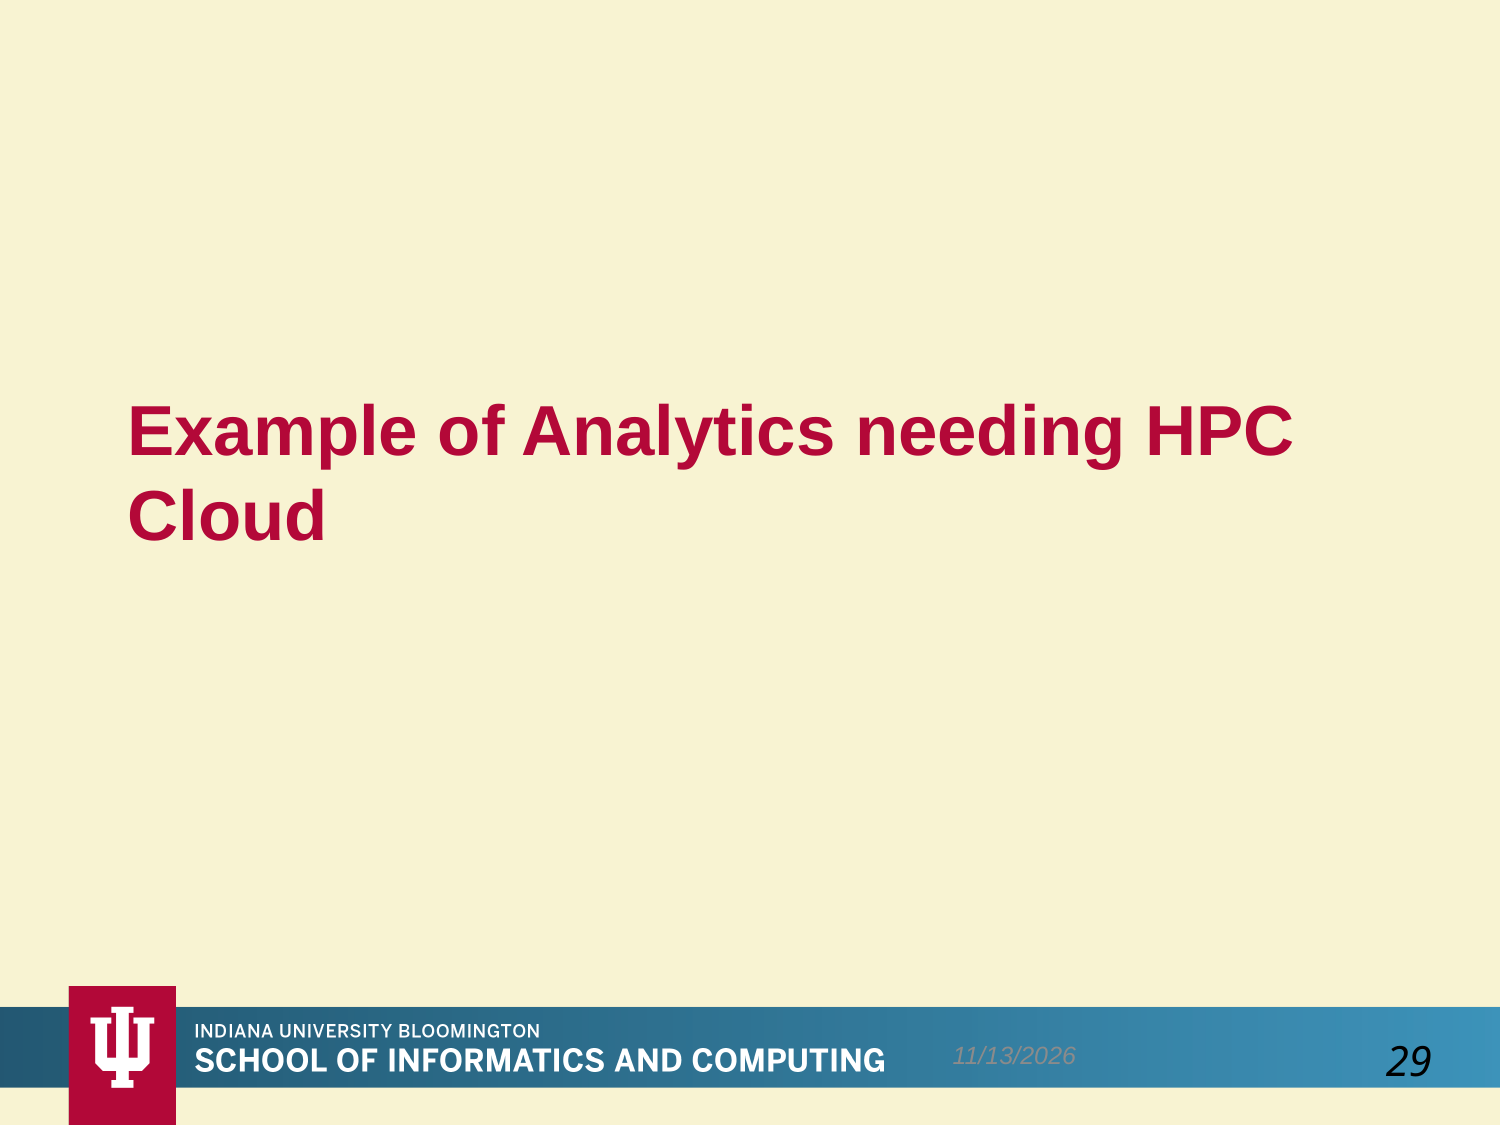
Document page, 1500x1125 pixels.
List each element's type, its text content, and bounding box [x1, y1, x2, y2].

slide_number 29 [1371, 1026, 1479, 1076]
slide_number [937, 1024, 1275, 1085]
picture [0, 986, 1500, 1125]
title Example of Analytics needing HPC Cloud [112, 349, 1388, 591]
